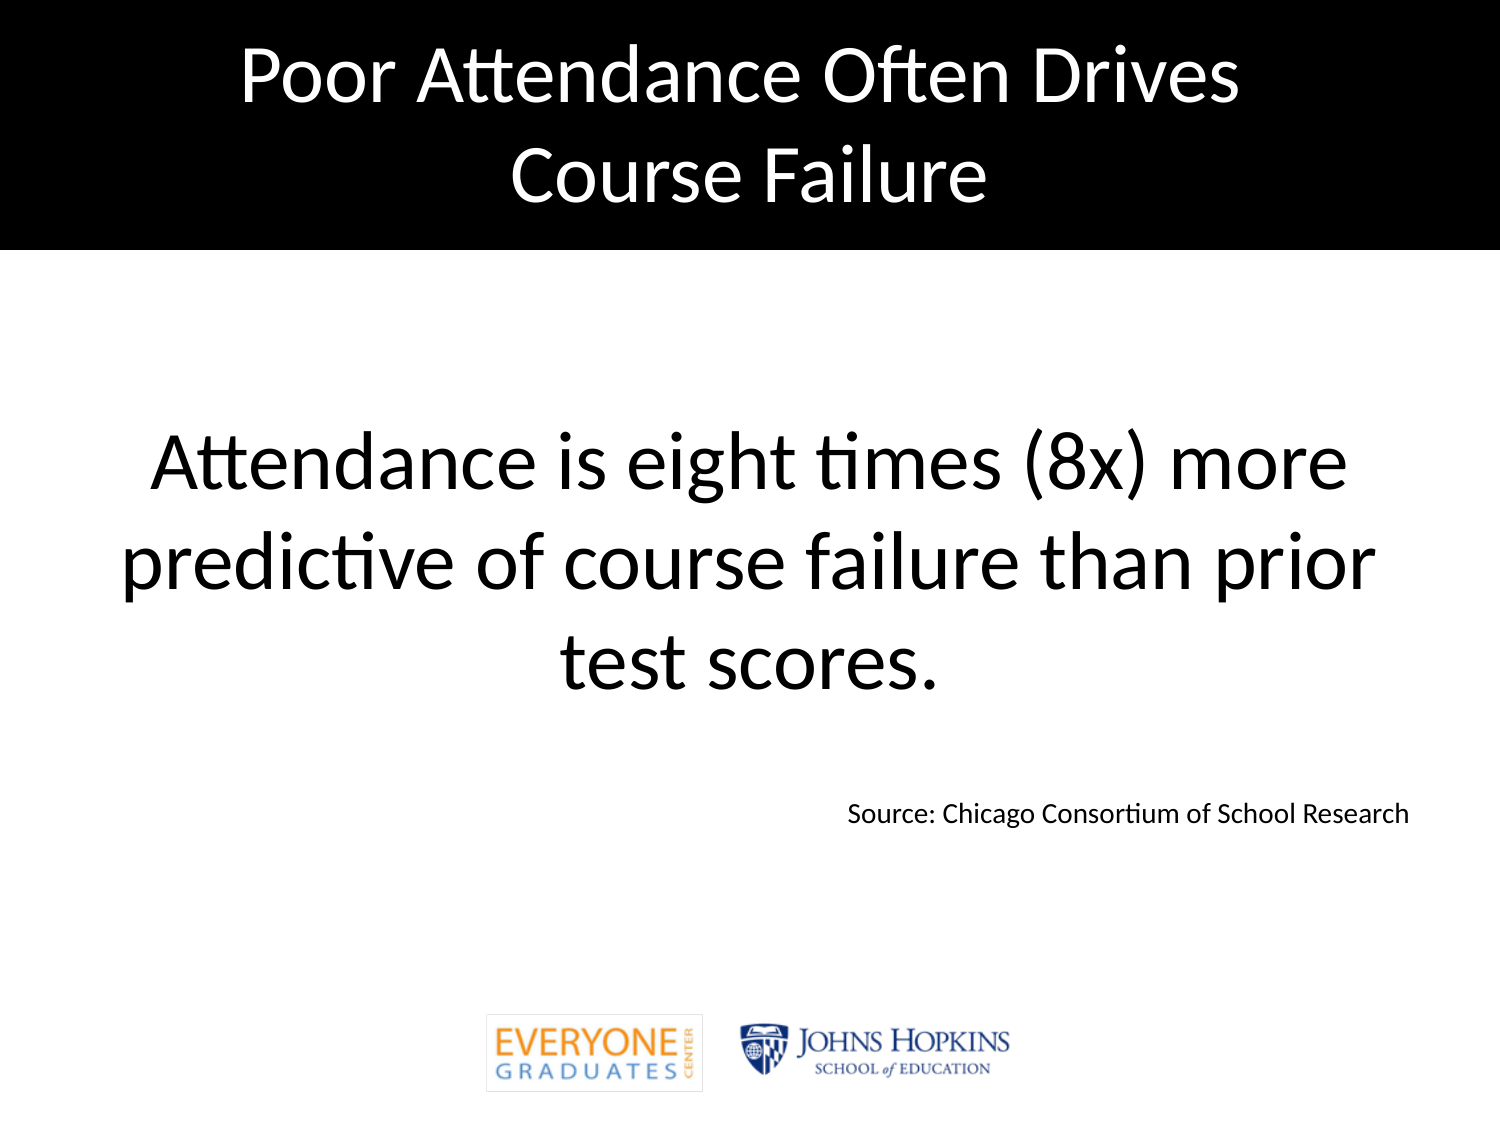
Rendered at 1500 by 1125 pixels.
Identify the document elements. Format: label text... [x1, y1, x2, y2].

title Poor Attendance Often Drives Course Failure [75, 24, 1425, 213]
picture [452, 1005, 1060, 1125]
list Attendance is eight times (8x) more predictive of course failure than prior test scores. Source: Chicago Consortium of School Research [75, 299, 1425, 1005]
